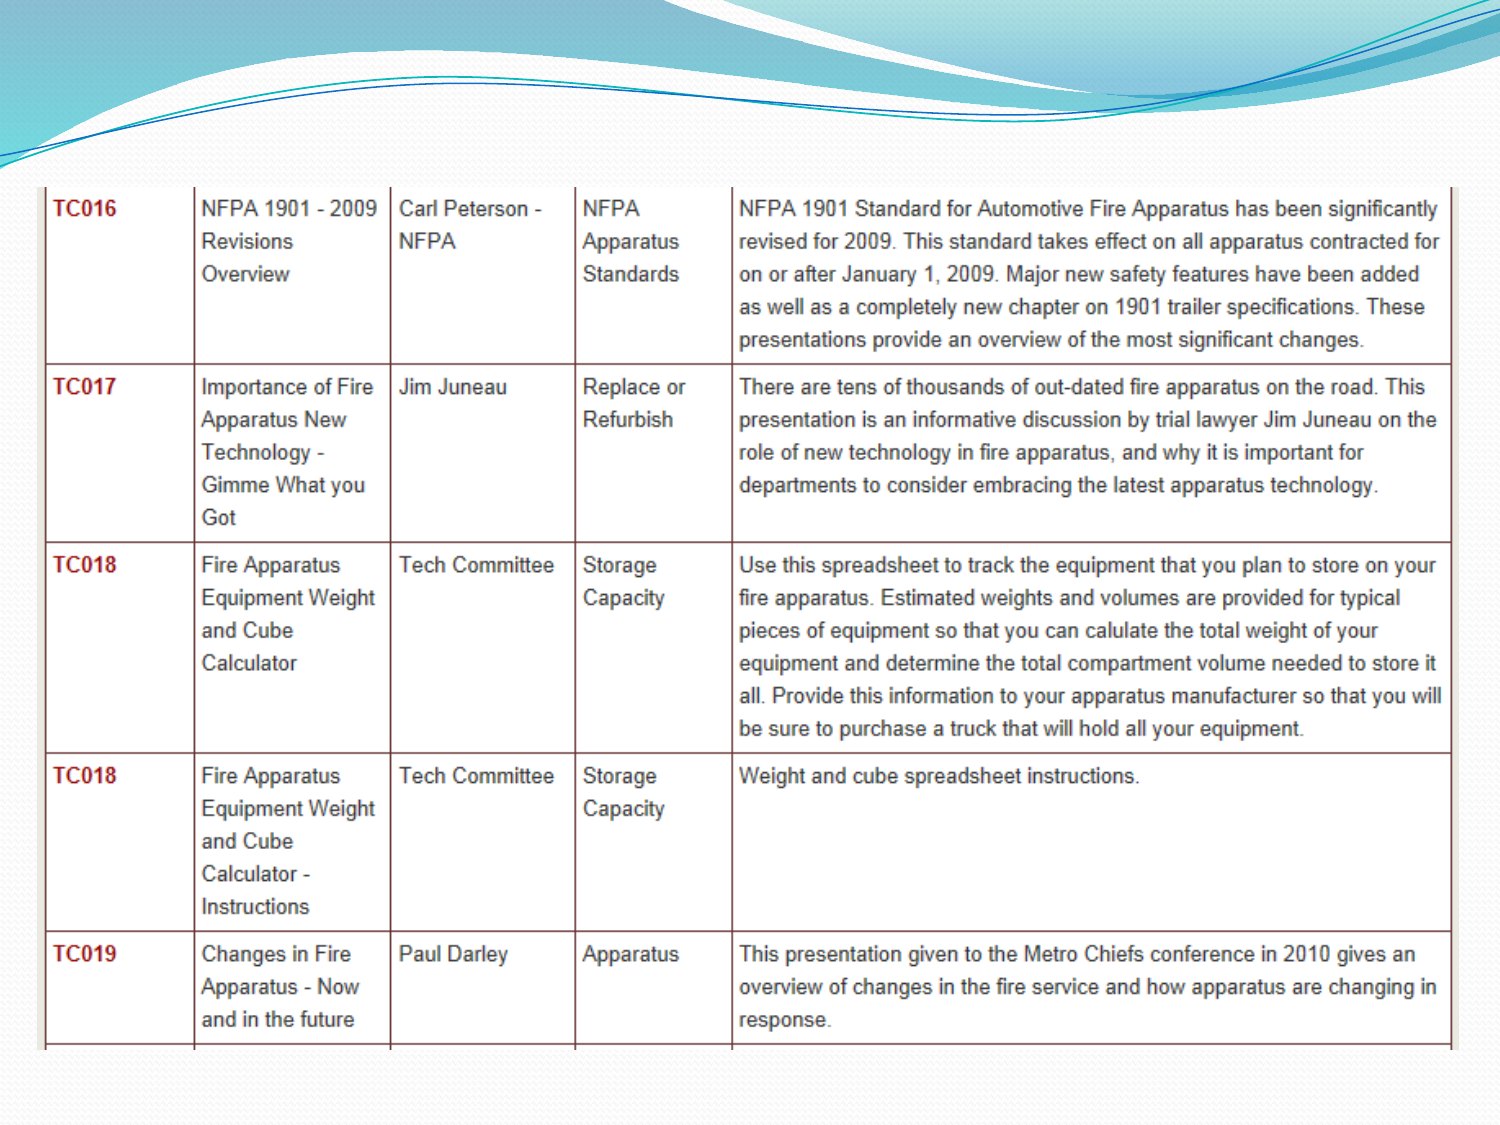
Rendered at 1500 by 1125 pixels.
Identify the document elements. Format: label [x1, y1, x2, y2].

picture [37, 187, 1459, 1051]
